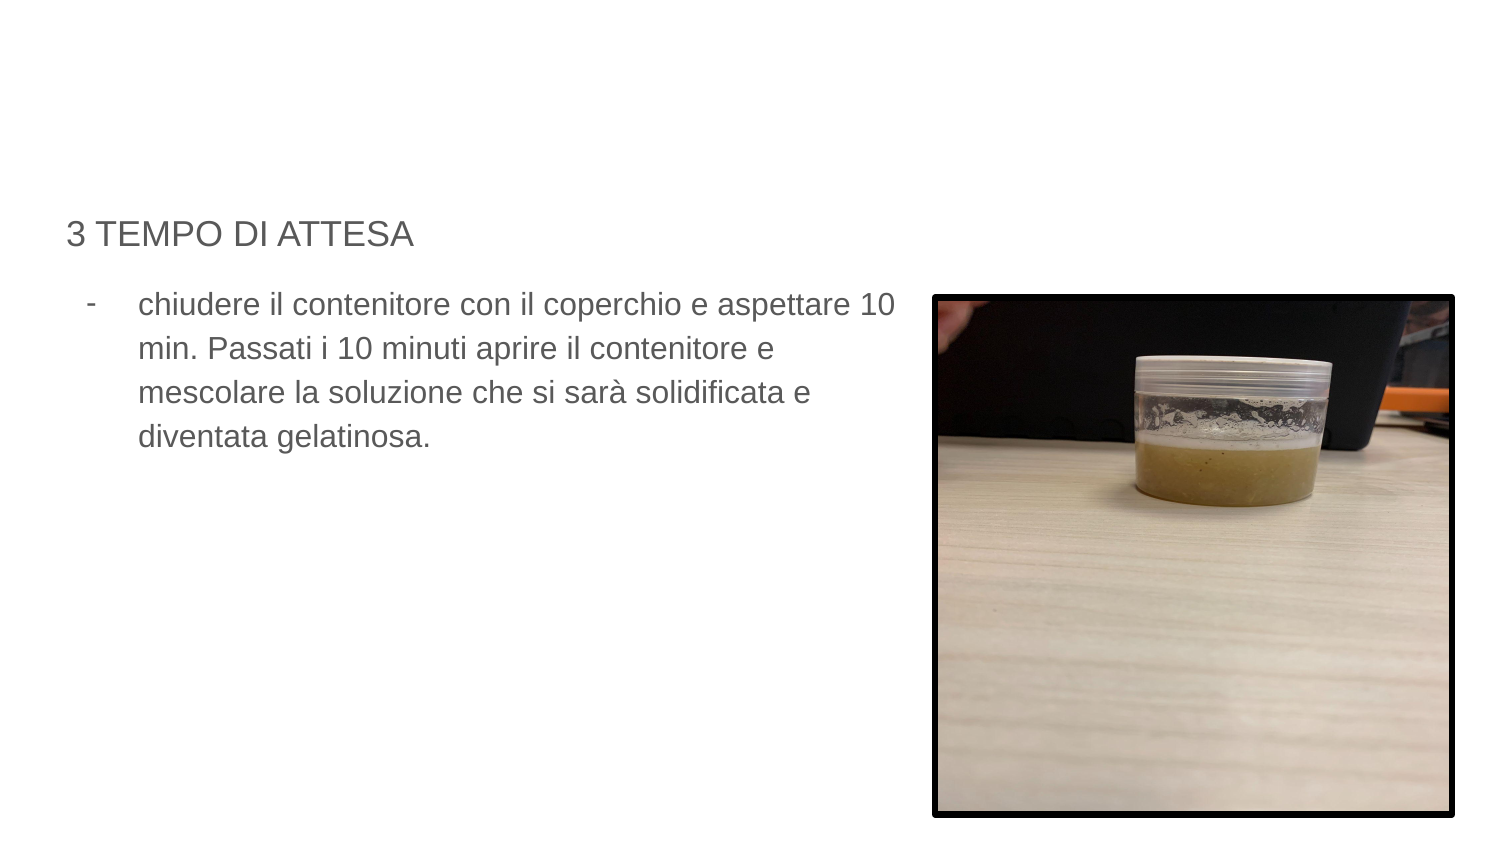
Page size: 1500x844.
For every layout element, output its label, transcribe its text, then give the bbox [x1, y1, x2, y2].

list 3 TEMPO DI ATTESA chiudere il contenitore con il coperchio e aspettare 10 min. Passati i 10 minuti aprire il contenitore e mescolare la soluzione che si sarà solidificata e diventata gelatinosa. [51, 189, 928, 471]
picture [937, 300, 1450, 812]
